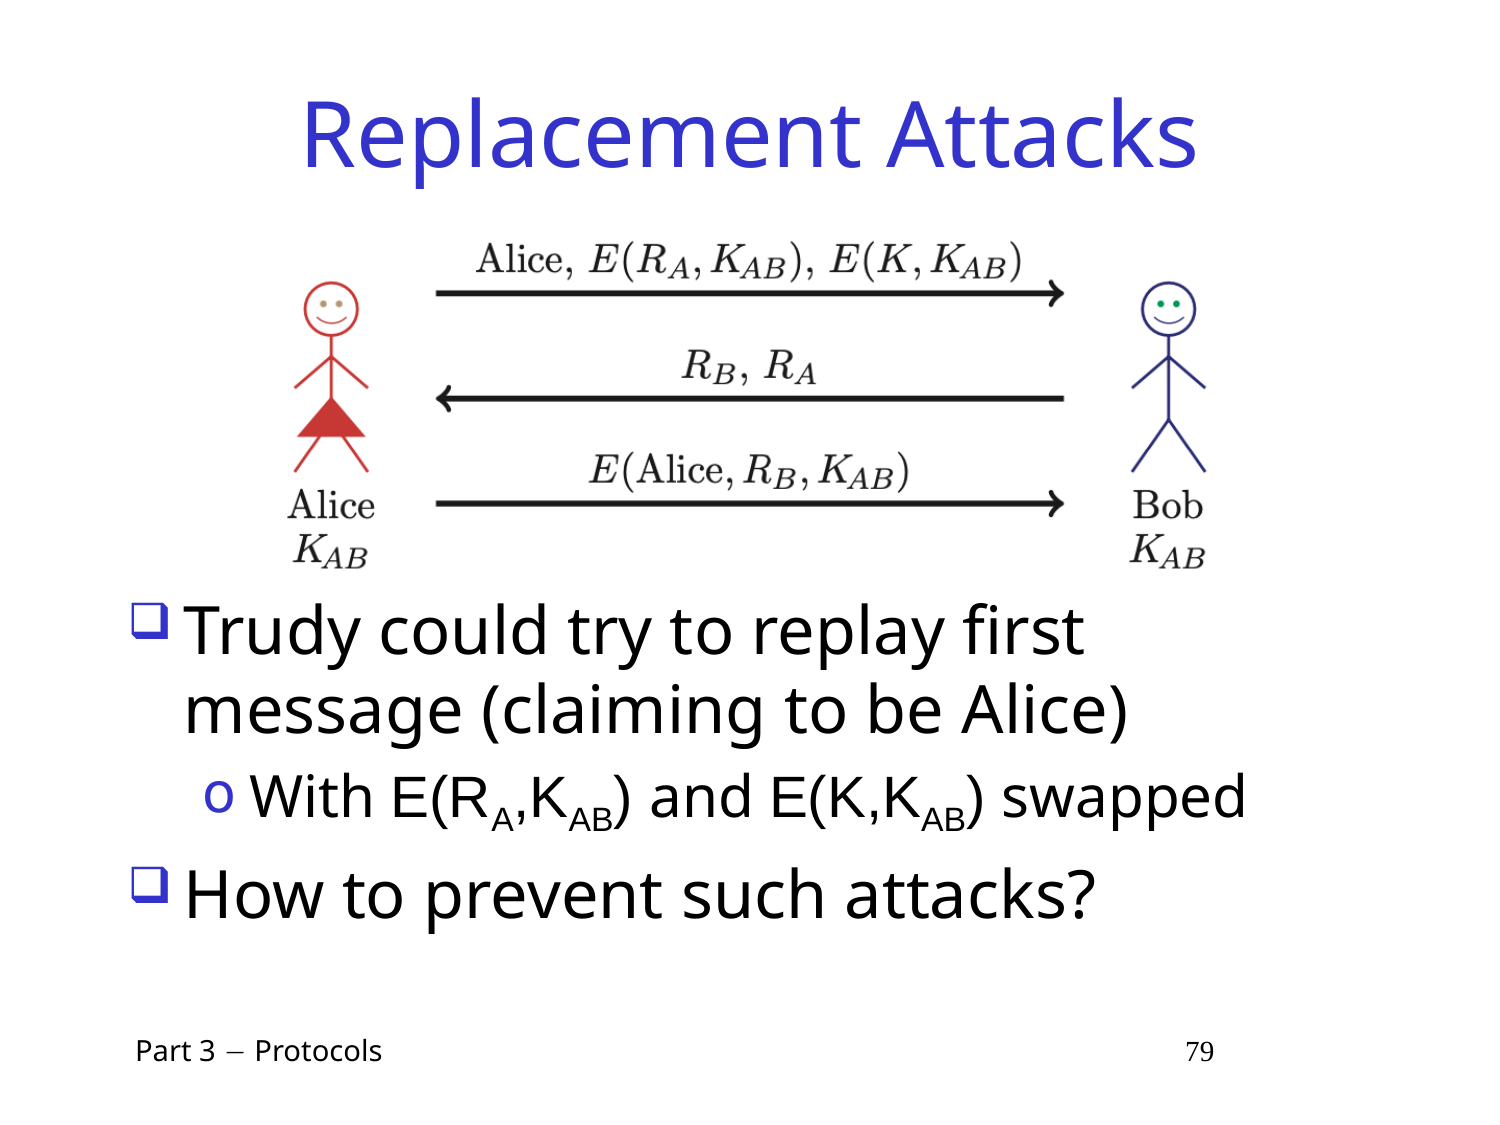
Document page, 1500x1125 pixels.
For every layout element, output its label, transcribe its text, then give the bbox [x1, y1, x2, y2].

list Trudy could try to replay first message (claiming to be Alice) With E(RA,KAB) and E(K,KAB) swapped How to prevent such attacks? [112, 299, 1388, 976]
picture [276, 224, 1224, 580]
title Replacement Attacks [112, 37, 1388, 226]
footer Part 3  Protocols 79 [112, 1024, 1401, 1101]
